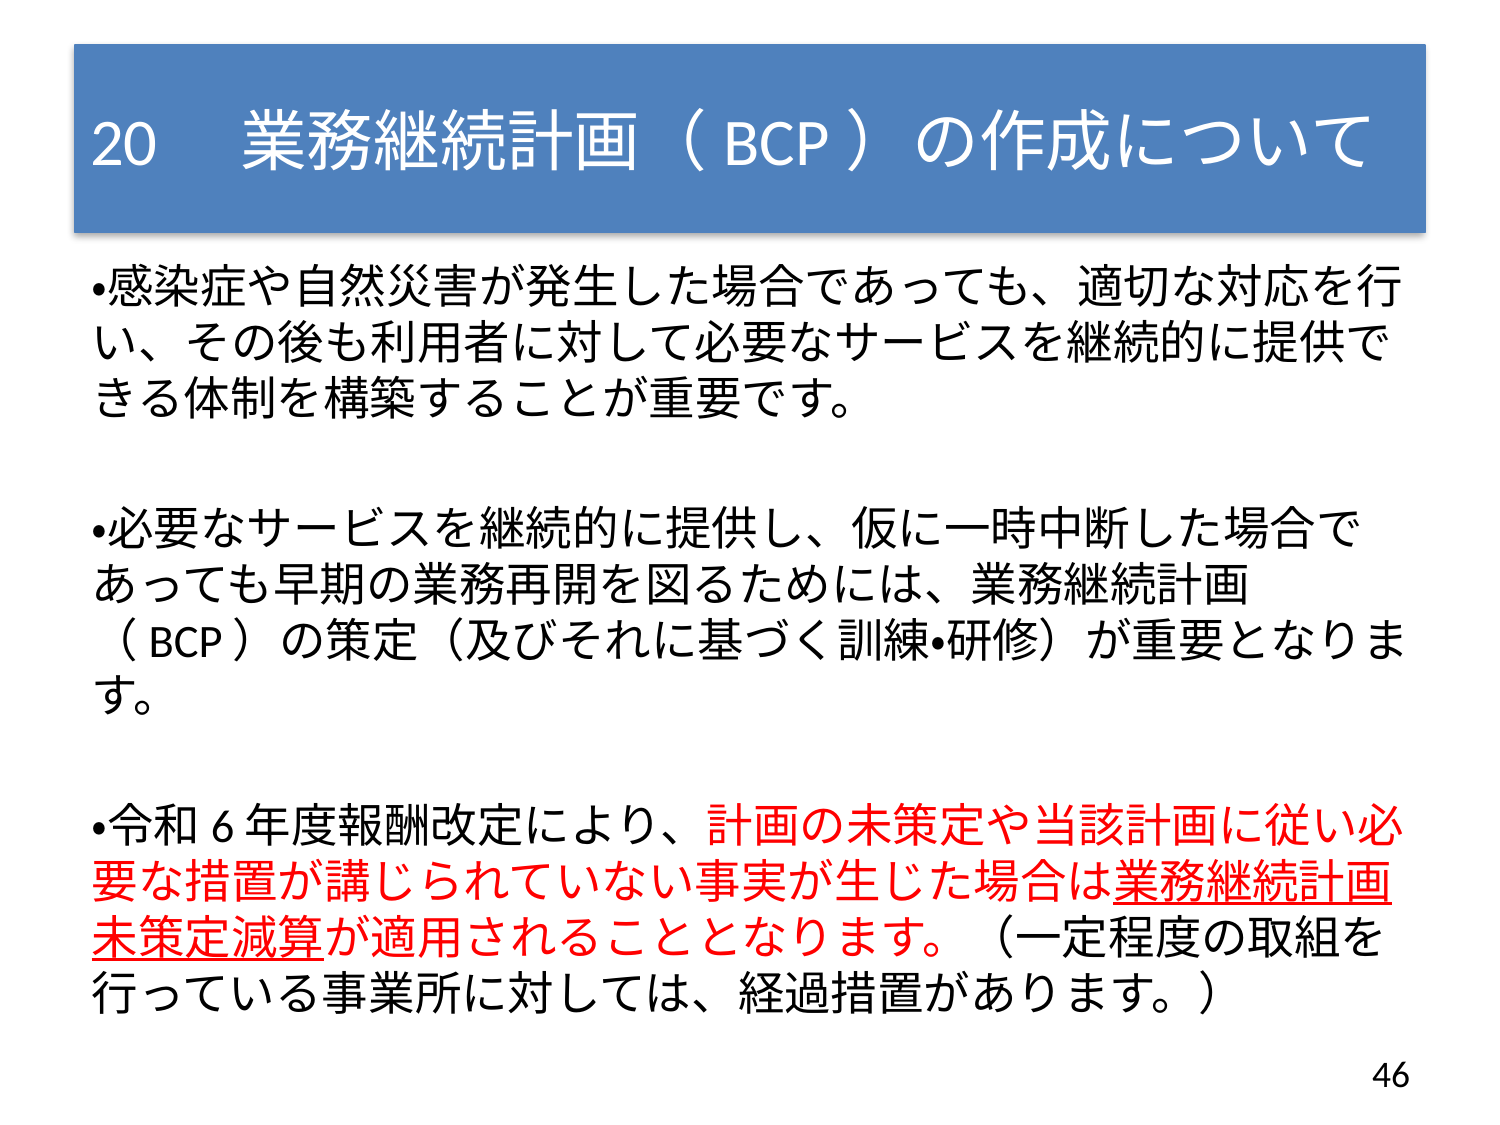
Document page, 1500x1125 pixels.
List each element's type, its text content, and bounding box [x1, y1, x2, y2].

slide_number 46 [1074, 1042, 1425, 1103]
list ・感染症や自然災害が発生した場合であっても、適切な対応を行い、その後も利用者に対して必要なサービスを継続的に提供できる体制を構築することが重要です。 ・必要なサービスを継続的に提供し、仮に一時中断した場合であっても早期の業務再開を図るためには、業務継続計画（BCP）の策定（及びそれに基づく訓練・研修）が重要となります。 ・令和6年度報酬改定により、計画の未策定や当該計画に従い必要な措置が講じられていない事実が生じた場合は業務継続計画未策定減算が適用されることとなります。（一定程度の取組を行っている事業所に対しては、経過措置があります。） [76, 249, 1427, 1071]
title 20 業務継続計画（BCP）の作成について [74, 44, 1426, 233]
